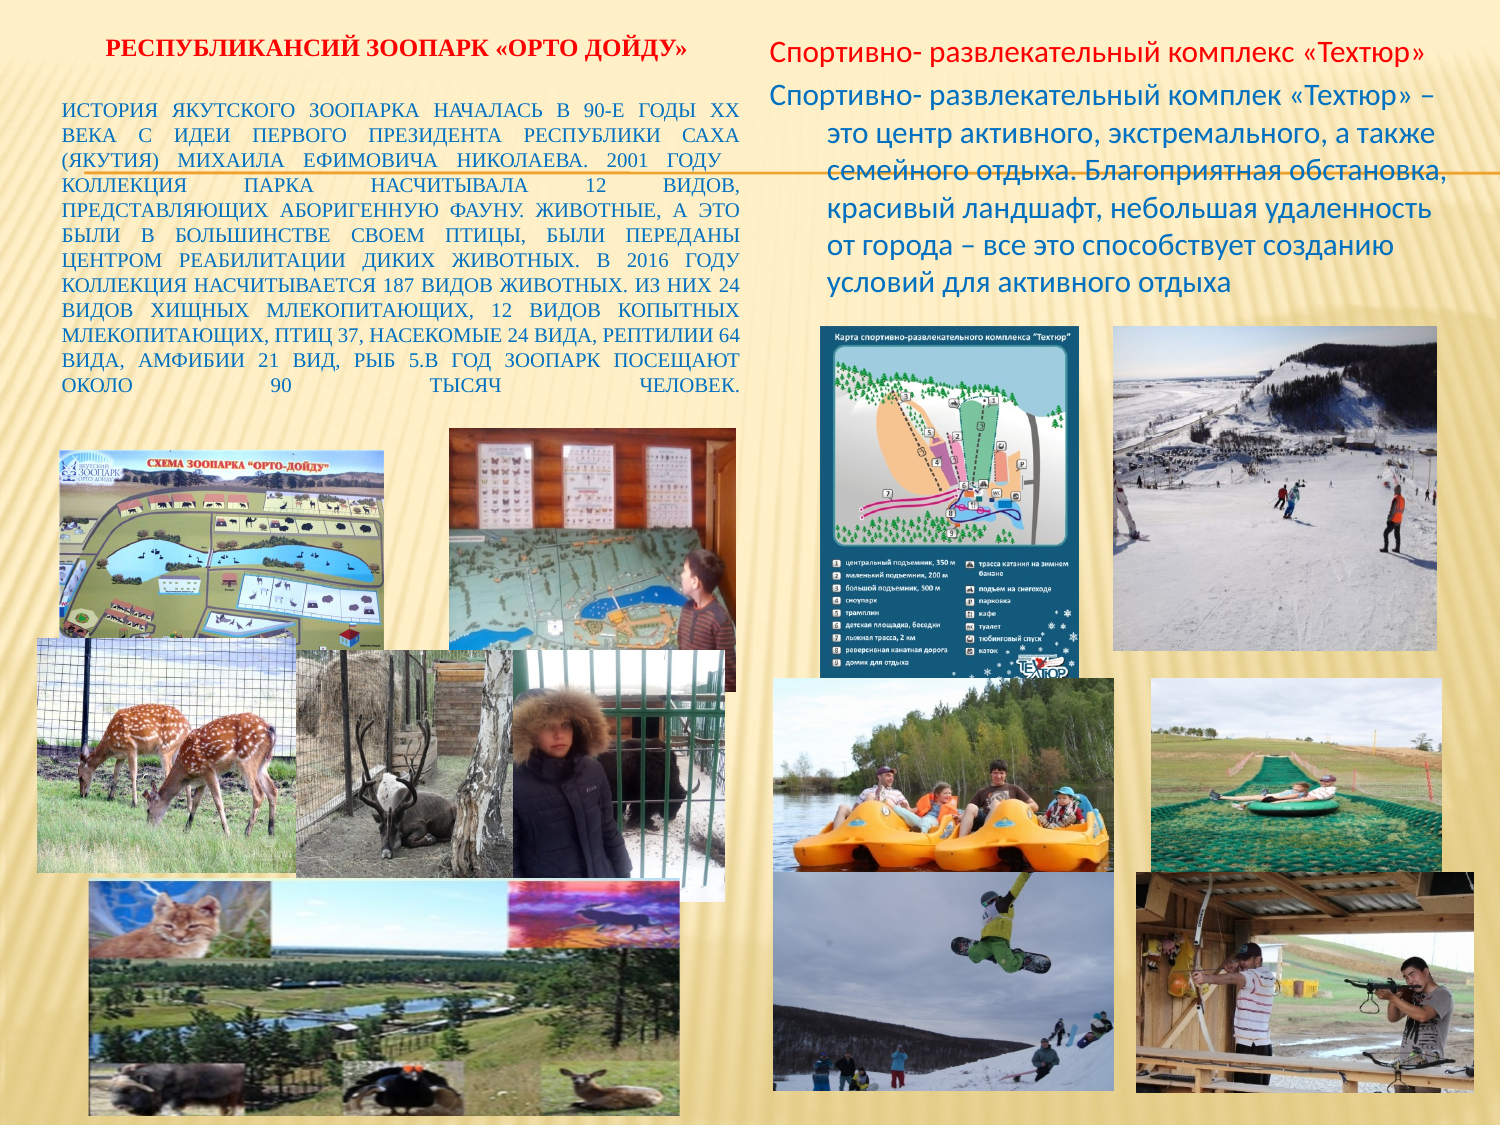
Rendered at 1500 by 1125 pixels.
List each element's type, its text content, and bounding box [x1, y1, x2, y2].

picture [773, 325, 1114, 1091]
picture [1112, 325, 1437, 651]
list Спортивно- развлекательный комплекс «Техтюр» Спортивно- развлекательный комплек «Техтюр» – это центр активного, экстремального, а также семейного отдыха. Благоприятная обстановка, красивый ландшафт, небольшая удаленность от города – все это способствует созданию условий для активного отдыха [754, 23, 1468, 362]
title История якутского зоопарка началась в 90-е годы ХХ века с идеи Первого президента Республики Саха (Якутия) Михаила Ефимовича Николаева. 2001 году коллекция парка насчитывала 12 видов, представляющих аборигенную фауну. Животные, а это были в большинстве своем птицы, были переданы центром реабилитации диких животных. В 2016 году коллекция насчитывается 187 видов животных. Из них 24 видов хищных млекопитающих, 12 видов копытных млекопитающих, птиц 37, насекомые 24 вида, рептилии 64 вида, амфибии 21 вид, рыб 5.В год зоопарк посещают около 90 тысяч человек. [46, 31, 754, 350]
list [58, 450, 385, 648]
picture [1136, 677, 1475, 1093]
picture [37, 428, 737, 1116]
text_box РЕСПУБЛИКАНСИЙ ЗООПАРК «ОРТО ДОЙДУ» [46, 23, 750, 114]
